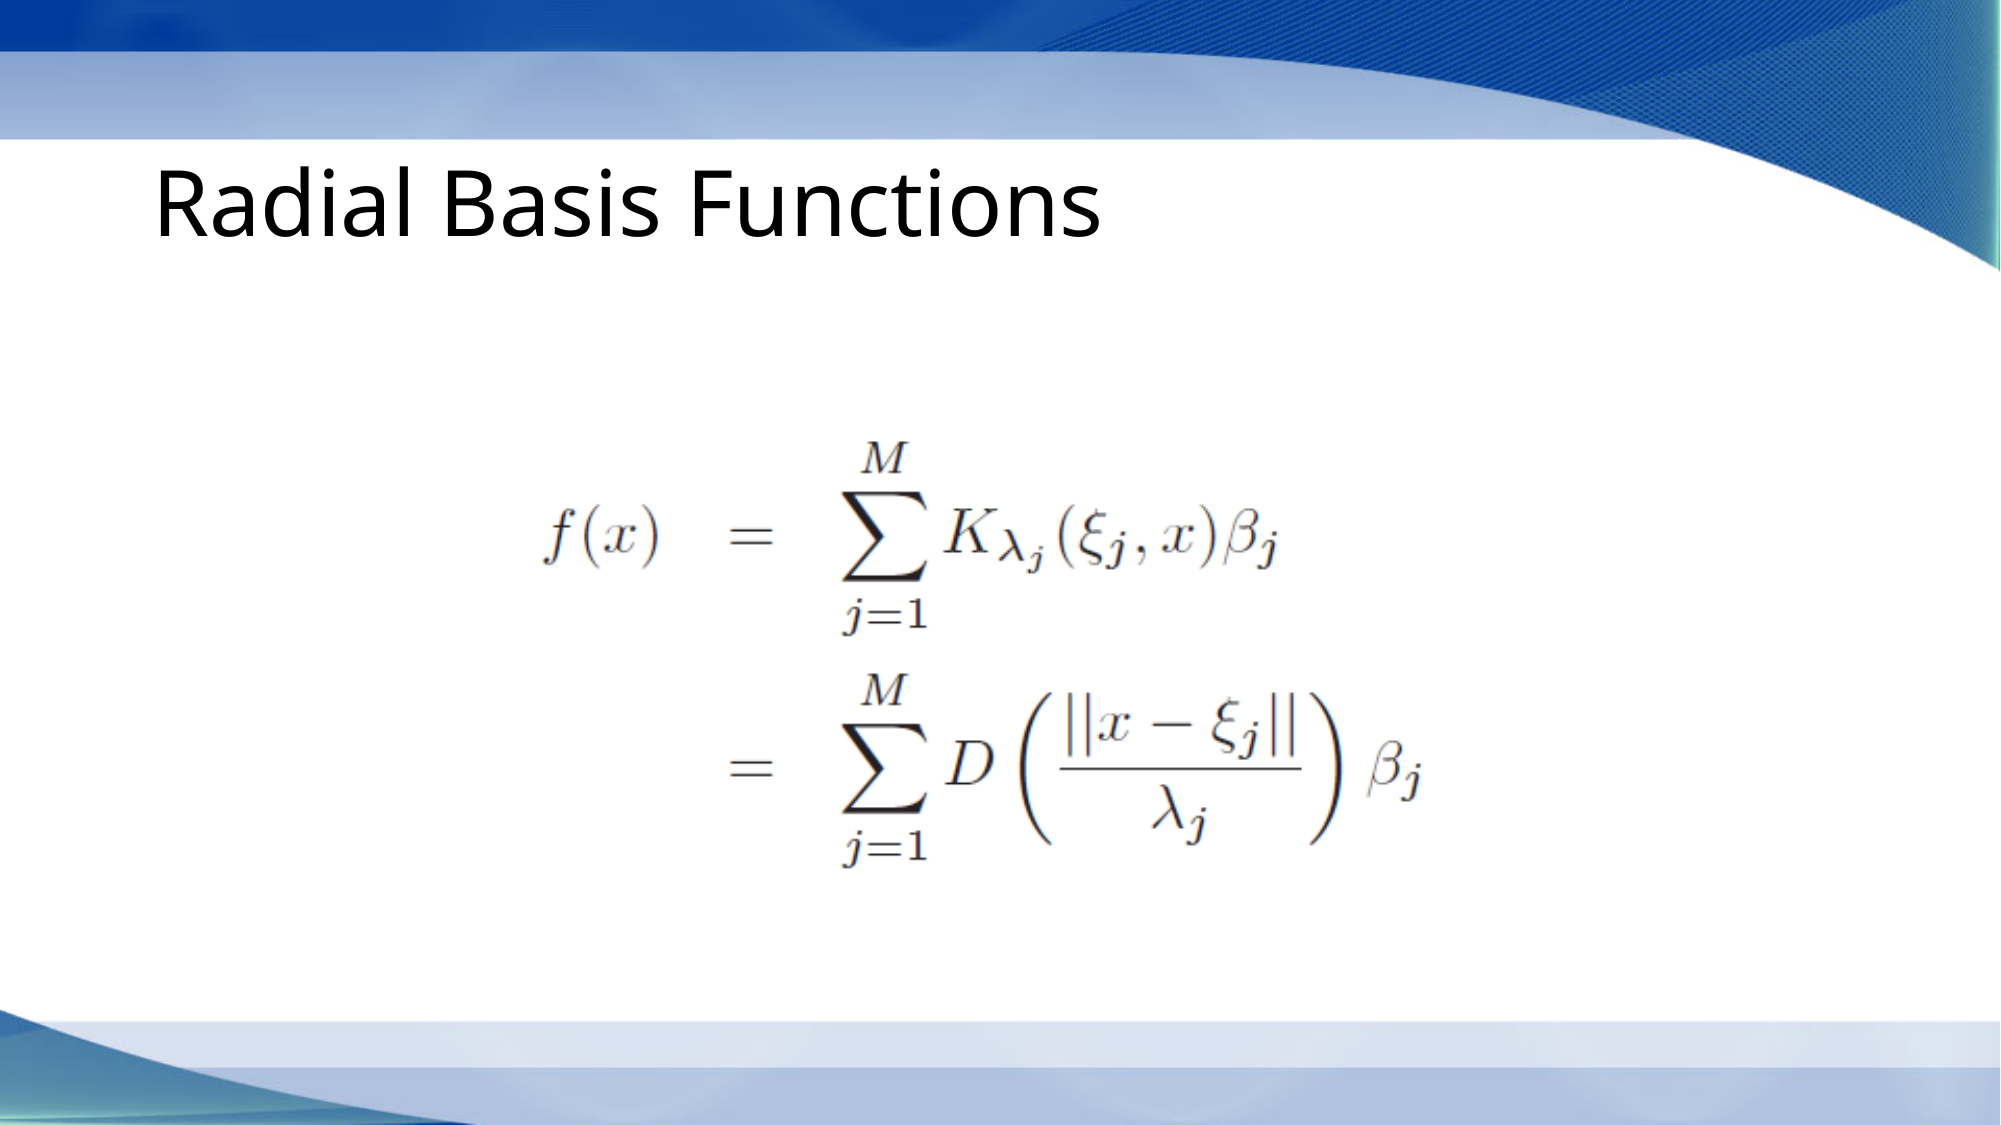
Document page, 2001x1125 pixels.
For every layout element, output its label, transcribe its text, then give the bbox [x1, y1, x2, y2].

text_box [512, 438, 1423, 875]
picture [0, 0, 2001, 1125]
title Radial Basis Functions [137, 136, 1863, 278]
